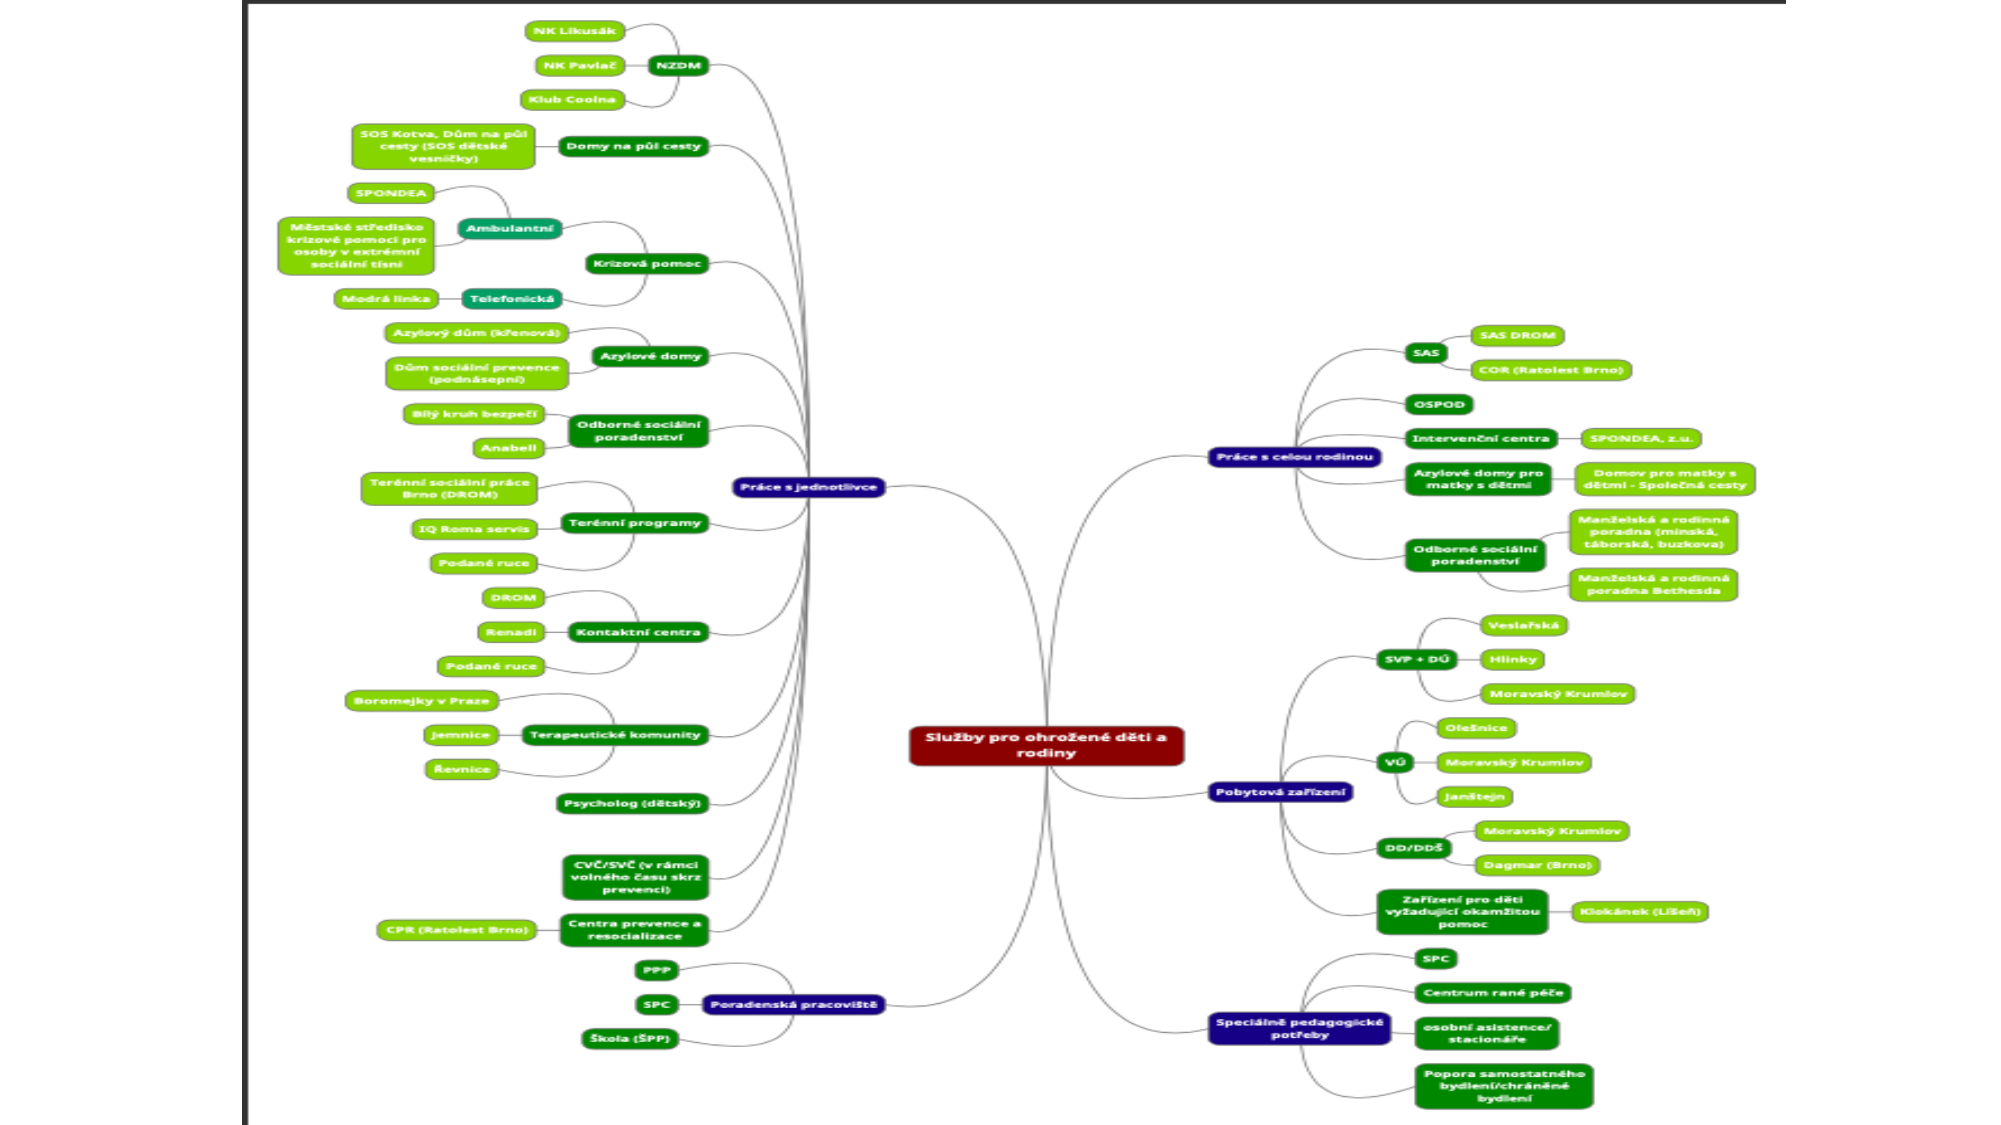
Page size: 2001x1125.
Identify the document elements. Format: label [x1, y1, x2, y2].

picture [242, 0, 1786, 1125]
